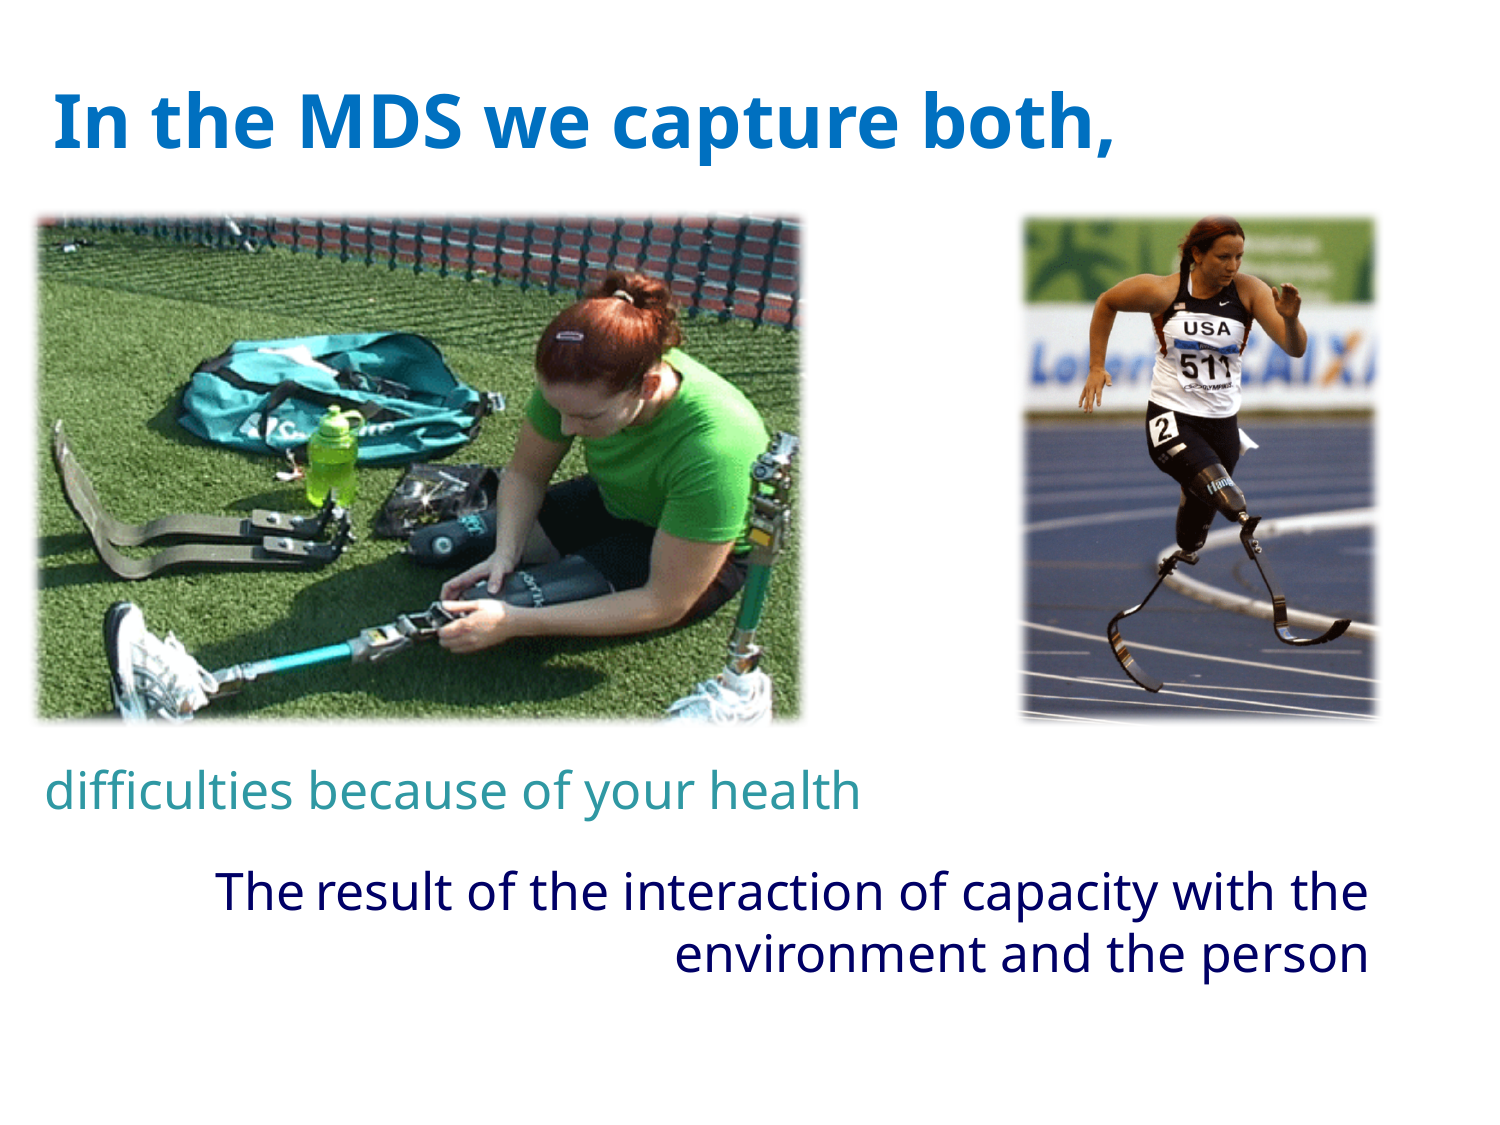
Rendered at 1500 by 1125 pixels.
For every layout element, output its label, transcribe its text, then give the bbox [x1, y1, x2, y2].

picture [1014, 207, 1385, 729]
title In the MDS we capture both, [53, 66, 1447, 173]
text_box difficulties because of your health [28, 751, 880, 826]
picture [27, 207, 809, 729]
text_box The result of the interaction of capacity with the environment and the person [82, 852, 1384, 990]
